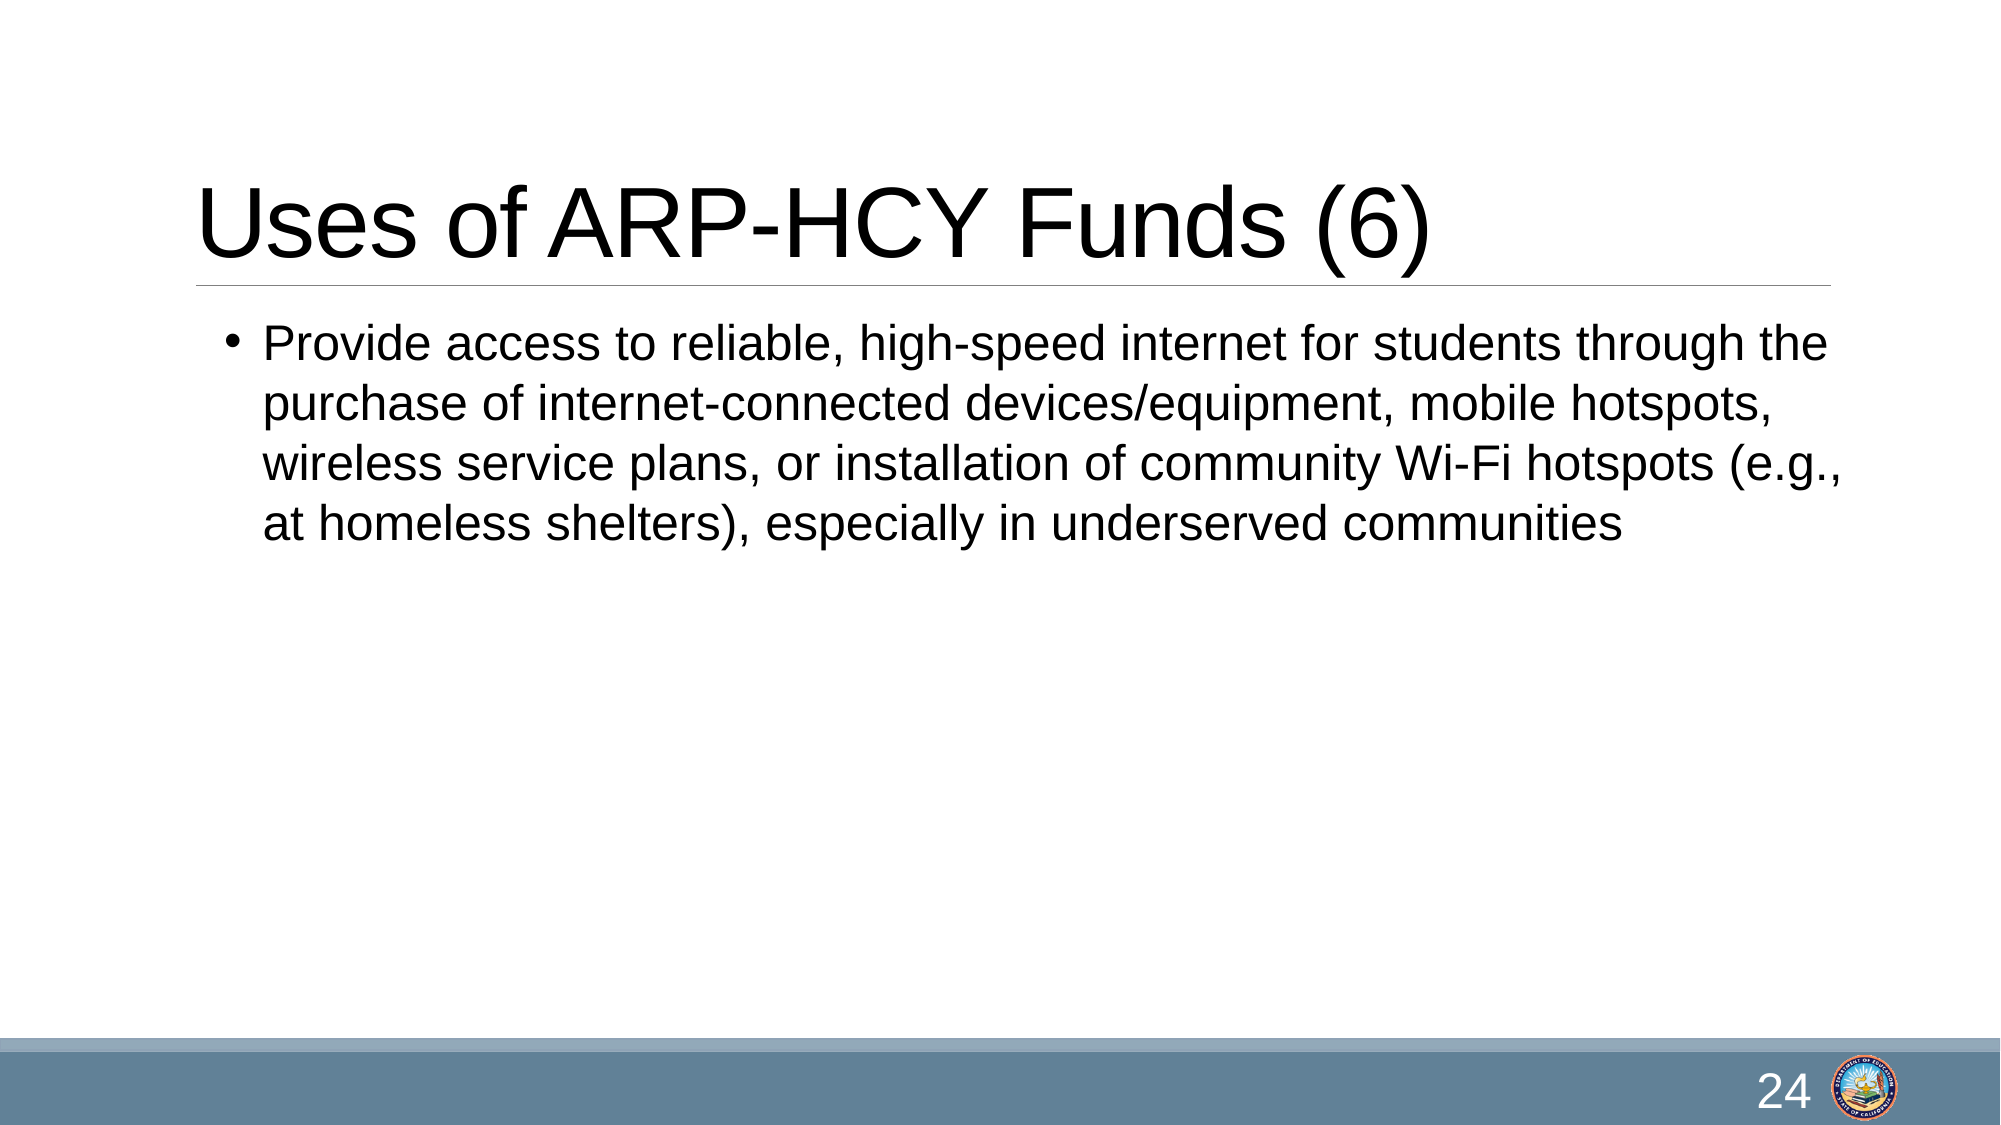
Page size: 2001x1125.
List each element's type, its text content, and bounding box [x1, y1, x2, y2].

picture [1831, 1055, 1899, 1122]
slide_number 24 [1611, 1059, 1827, 1119]
list Provide access to reliable, high-speed internet for students through the purchase of internet-connected devices/equipment, mobile hotspots, wireless service plans, or installation of community Wi-Fi hotspots (e.g., at homeless shelters), especially in underserved communities [180, 302, 1900, 1018]
title Uses of ARP-HCY Funds (6) [180, 47, 1830, 285]
